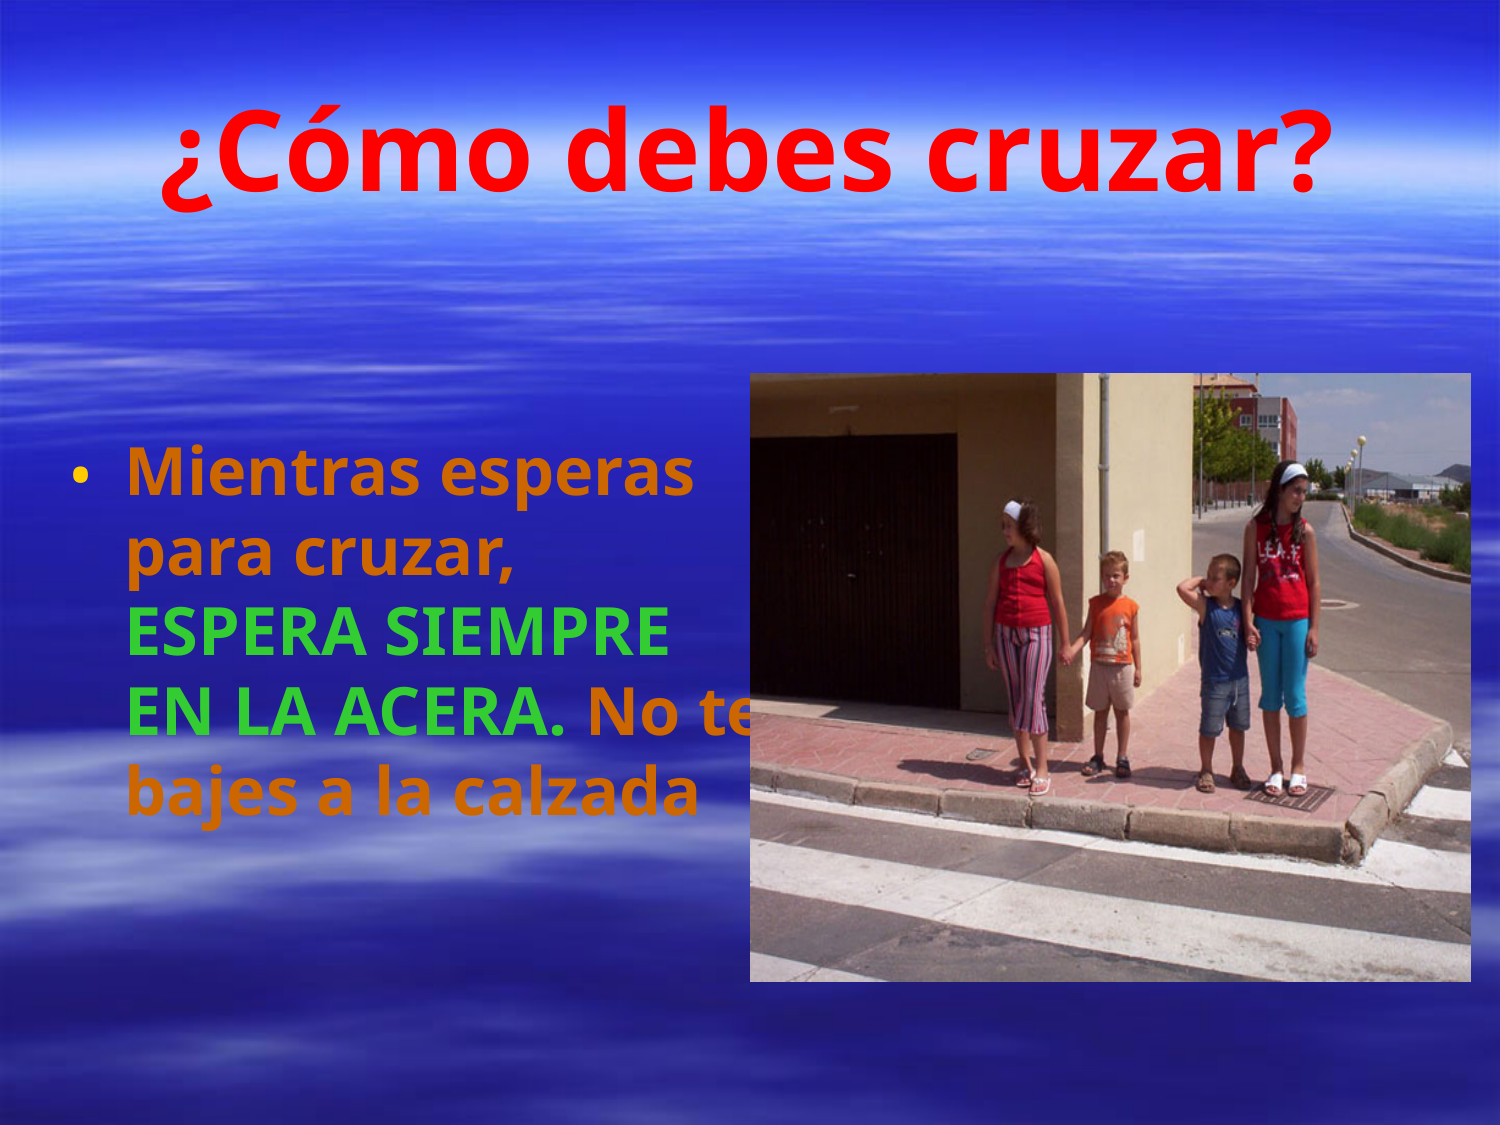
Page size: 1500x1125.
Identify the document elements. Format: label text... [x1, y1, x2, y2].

title ¿Cómo debes cruzar? [49, 37, 1446, 255]
picture [0, 0, 1500, 1125]
list Mientras esperas para cruzar, ESPERA SIEMPRE EN LA ACERA. No te bajes a la calzada [53, 338, 786, 1064]
